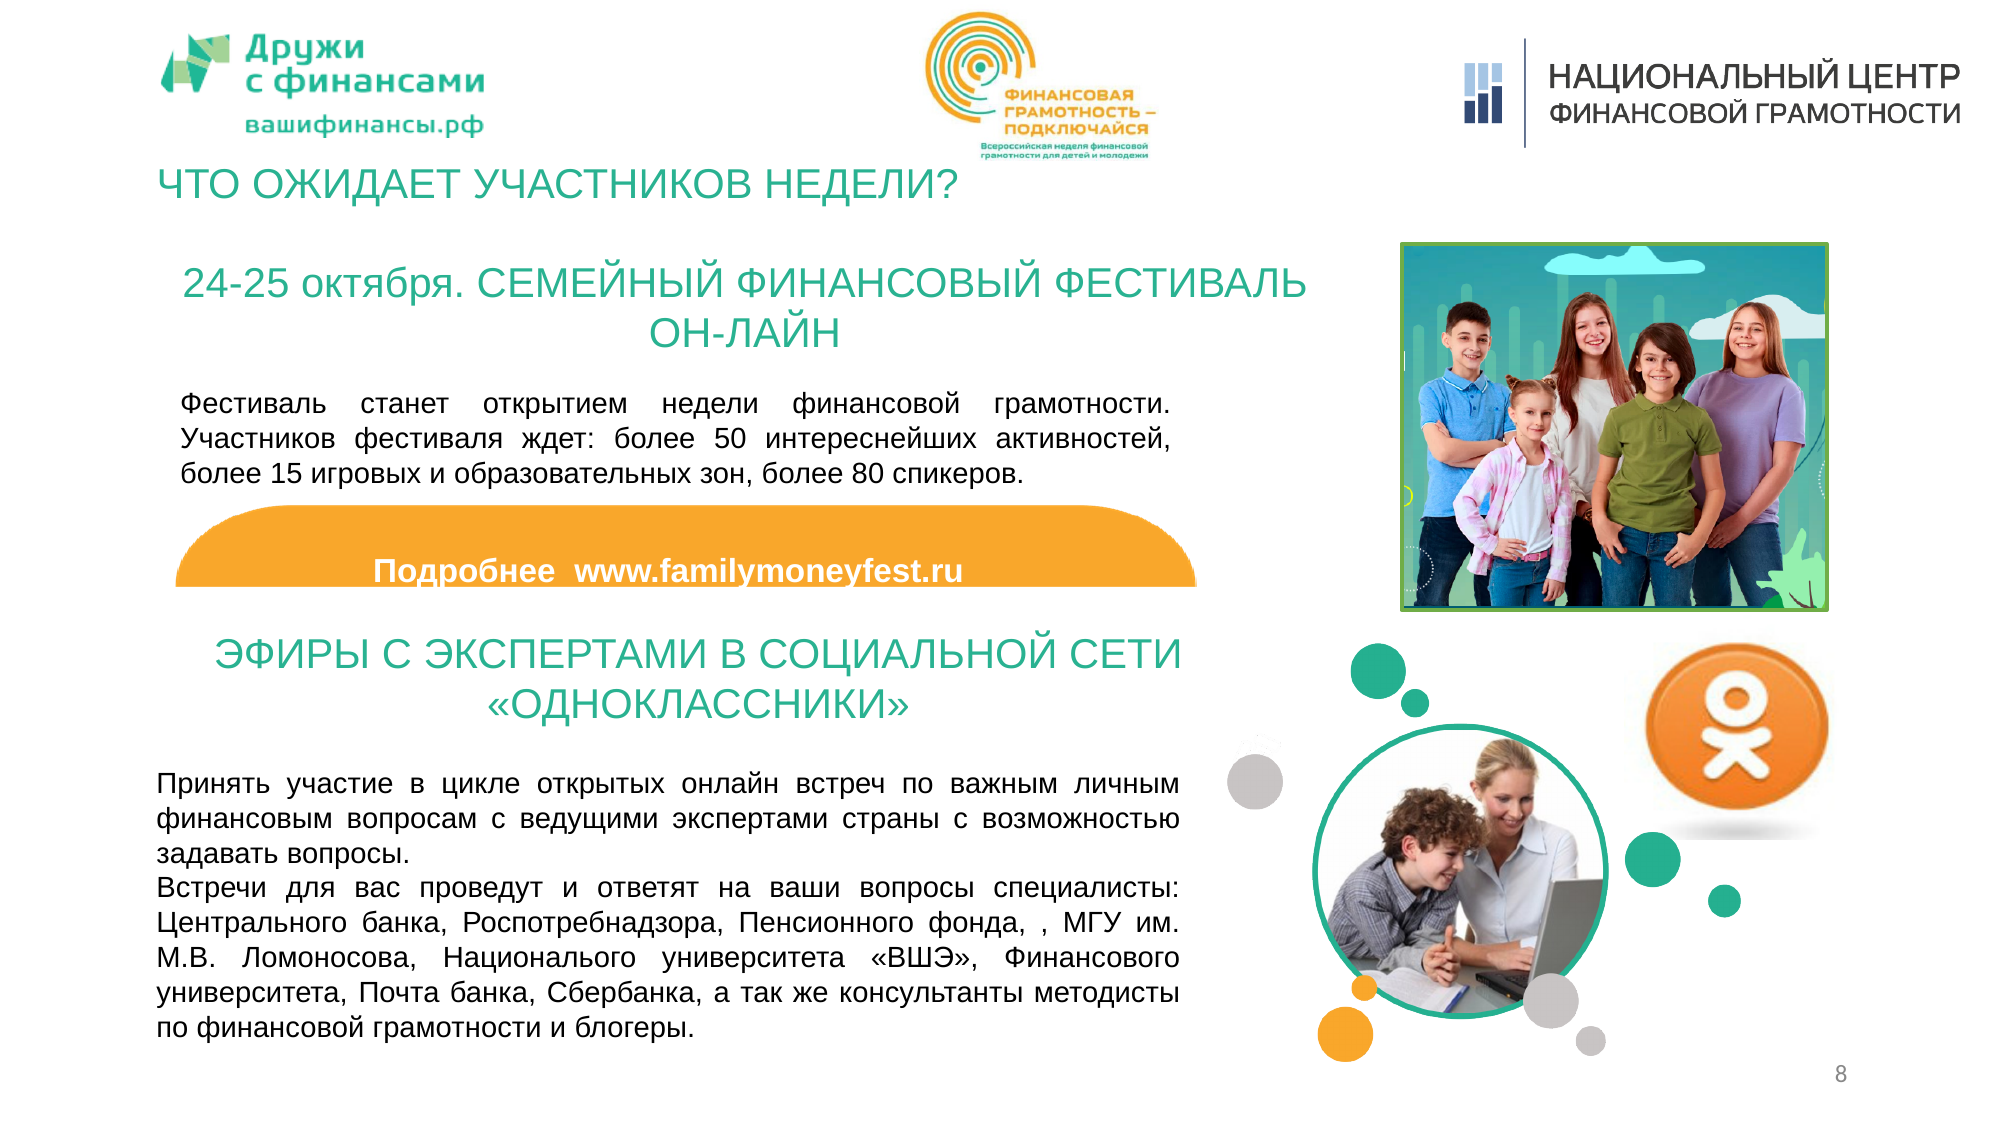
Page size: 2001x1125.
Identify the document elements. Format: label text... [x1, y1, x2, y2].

text_box [160, 33, 484, 138]
picture [175, 505, 1197, 587]
text_box Принять участие в цикле открытых онлайн встреч по важным личным финансовым вопросам с ведущими экспертами страны с возможностью задавать вопросы. Встречи для вас проведут и ответят на ваши вопросы специалисты: Центрального банка, Роспотребнадзора, Пенсионного фонда, , МГУ им. М.В. Ломоносова, Националього университета «ВШЭ», Финансового университета, Почта банка, Сбербанка, а так же консультанты методисты по финансовой грамотности и блогеры. [141, 756, 1197, 1121]
slide_number 8 [1412, 1042, 1863, 1103]
text_box ЧТО ОЖИДАЕТ УЧАСТНИКОВ НЕДЕЛИ? [141, 148, 1069, 200]
picture [919, 4, 1163, 161]
text_box Фестиваль станет открытием недели финансовой грамотности. Участников фестиваля ждет: более 50 интереснейших активностей, более 15 игровых и образовательных зон, более 80 спикеров. [165, 375, 1188, 604]
picture [1227, 615, 1872, 1063]
text_box ЭФИРЫ С ЭКСПЕРТАМИ В СОЦИАЛЬНОЙ СЕТИ «ОДНОКЛАССНИКИ» [181, 619, 1216, 735]
text_box 24-25 октября. СЕМЕЙНЫЙ ФИНАНСОВЫЙ ФЕСТИВАЛЬ ОН-ЛАЙН [141, 248, 1349, 350]
picture [1403, 245, 1825, 609]
picture [1463, 38, 1960, 148]
